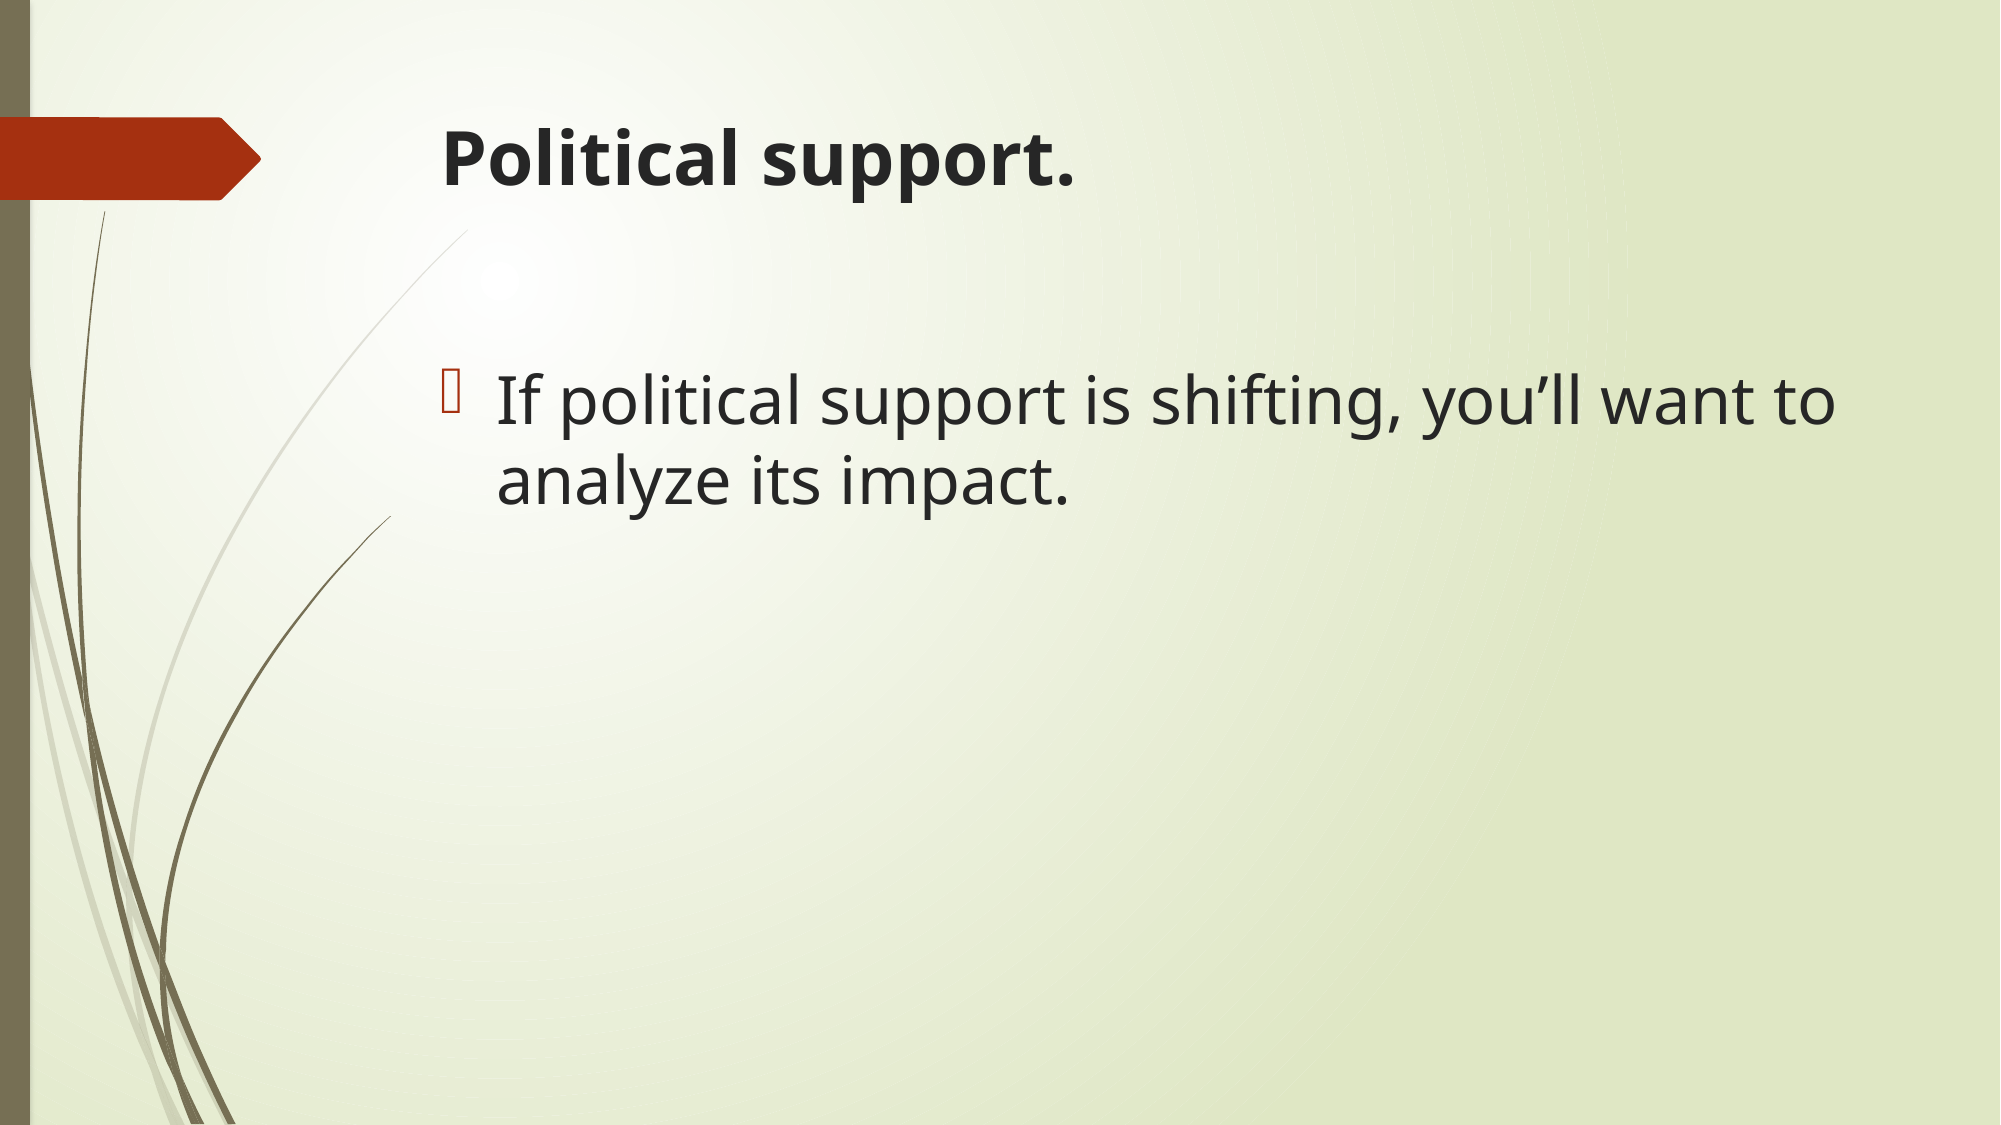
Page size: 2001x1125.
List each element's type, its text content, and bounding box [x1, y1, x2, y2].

title Political support. [425, 102, 1888, 313]
list If political support is shifting, you’ll want to analyze its impact. [424, 350, 1888, 970]
